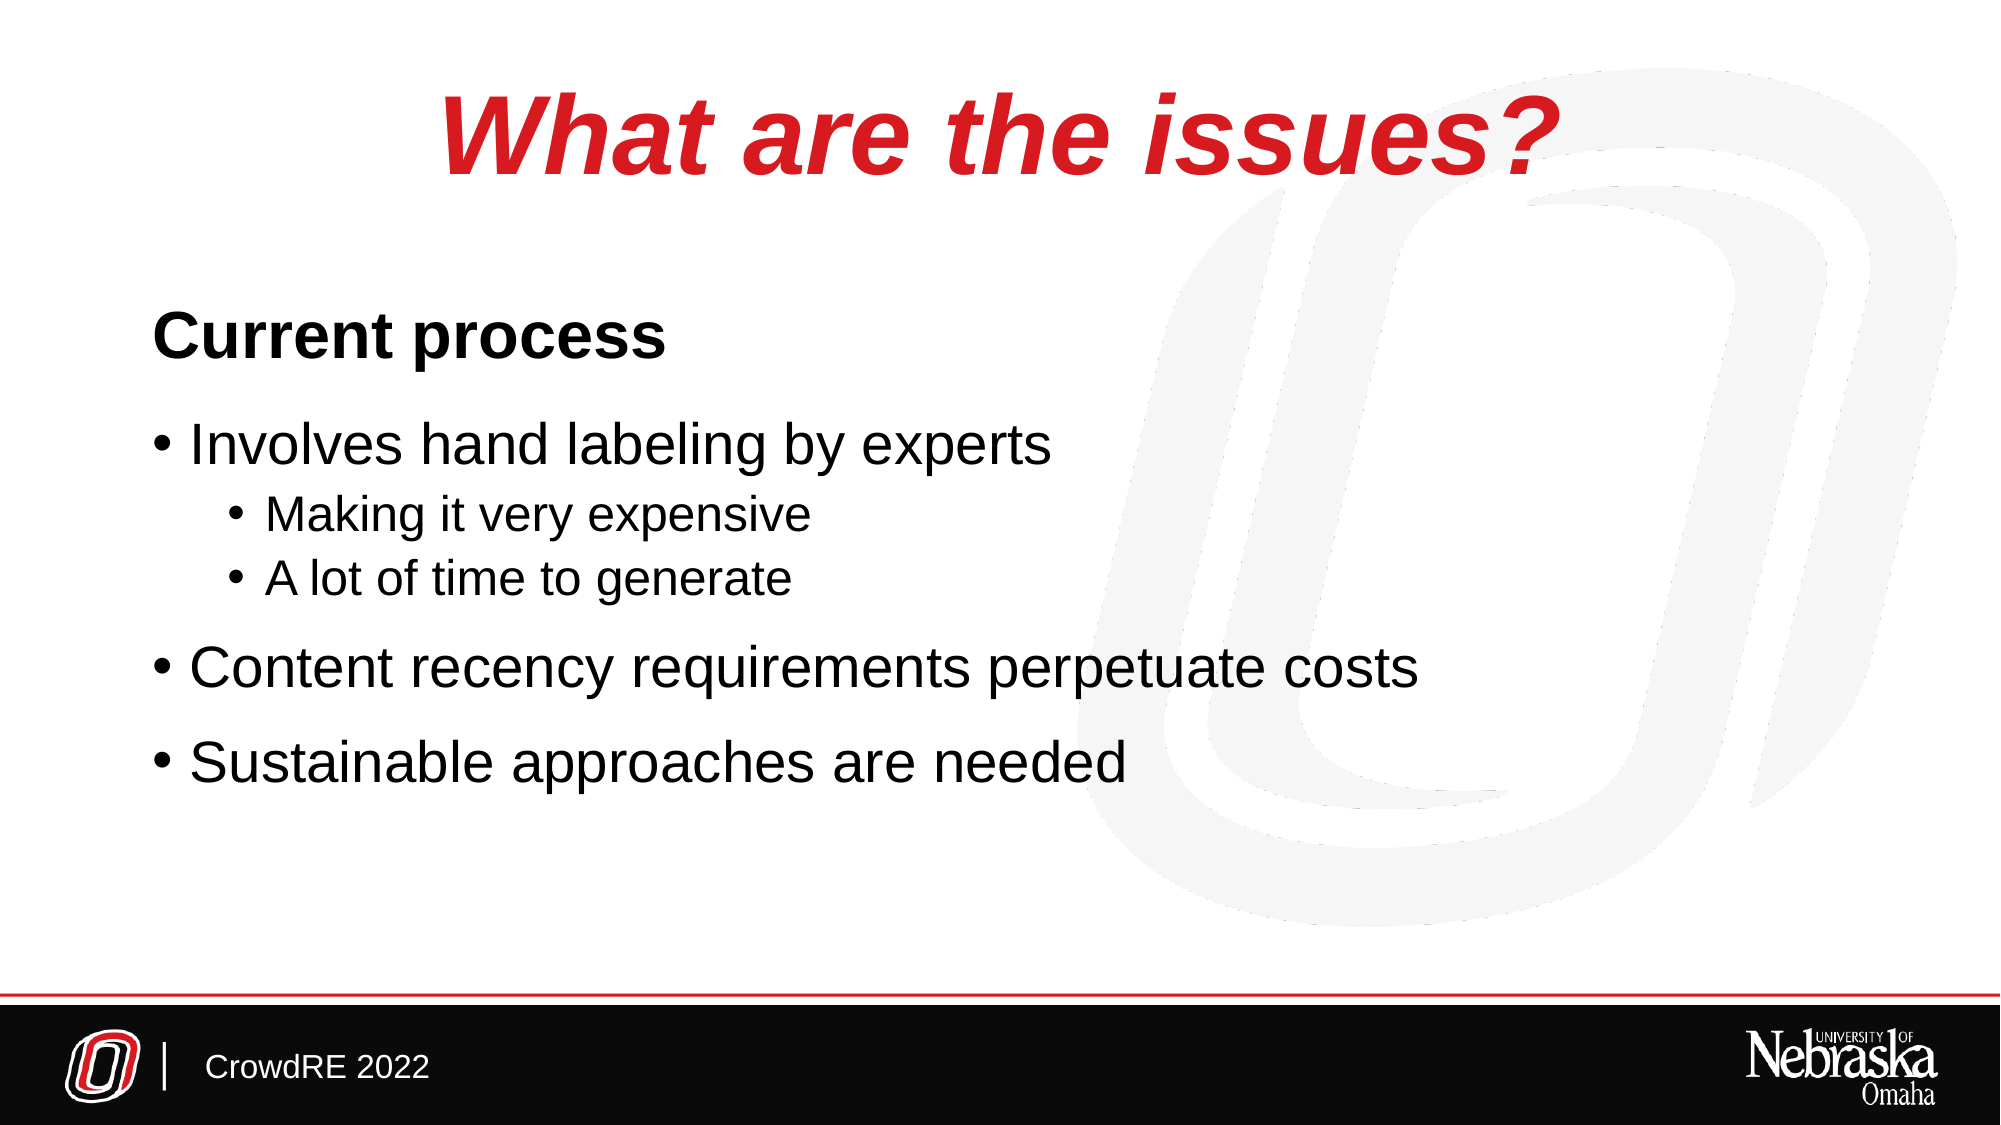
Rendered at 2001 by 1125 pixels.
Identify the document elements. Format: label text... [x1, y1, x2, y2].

list Current process Involves hand labeling by experts Making it very expensive A lot of time to generate Content recency requirements perpetuate costs Sustainable approaches are needed [137, 293, 1863, 832]
title What are the issues? [137, 29, 1863, 248]
footer CrowdRE 2022 [189, 1035, 1672, 1096]
